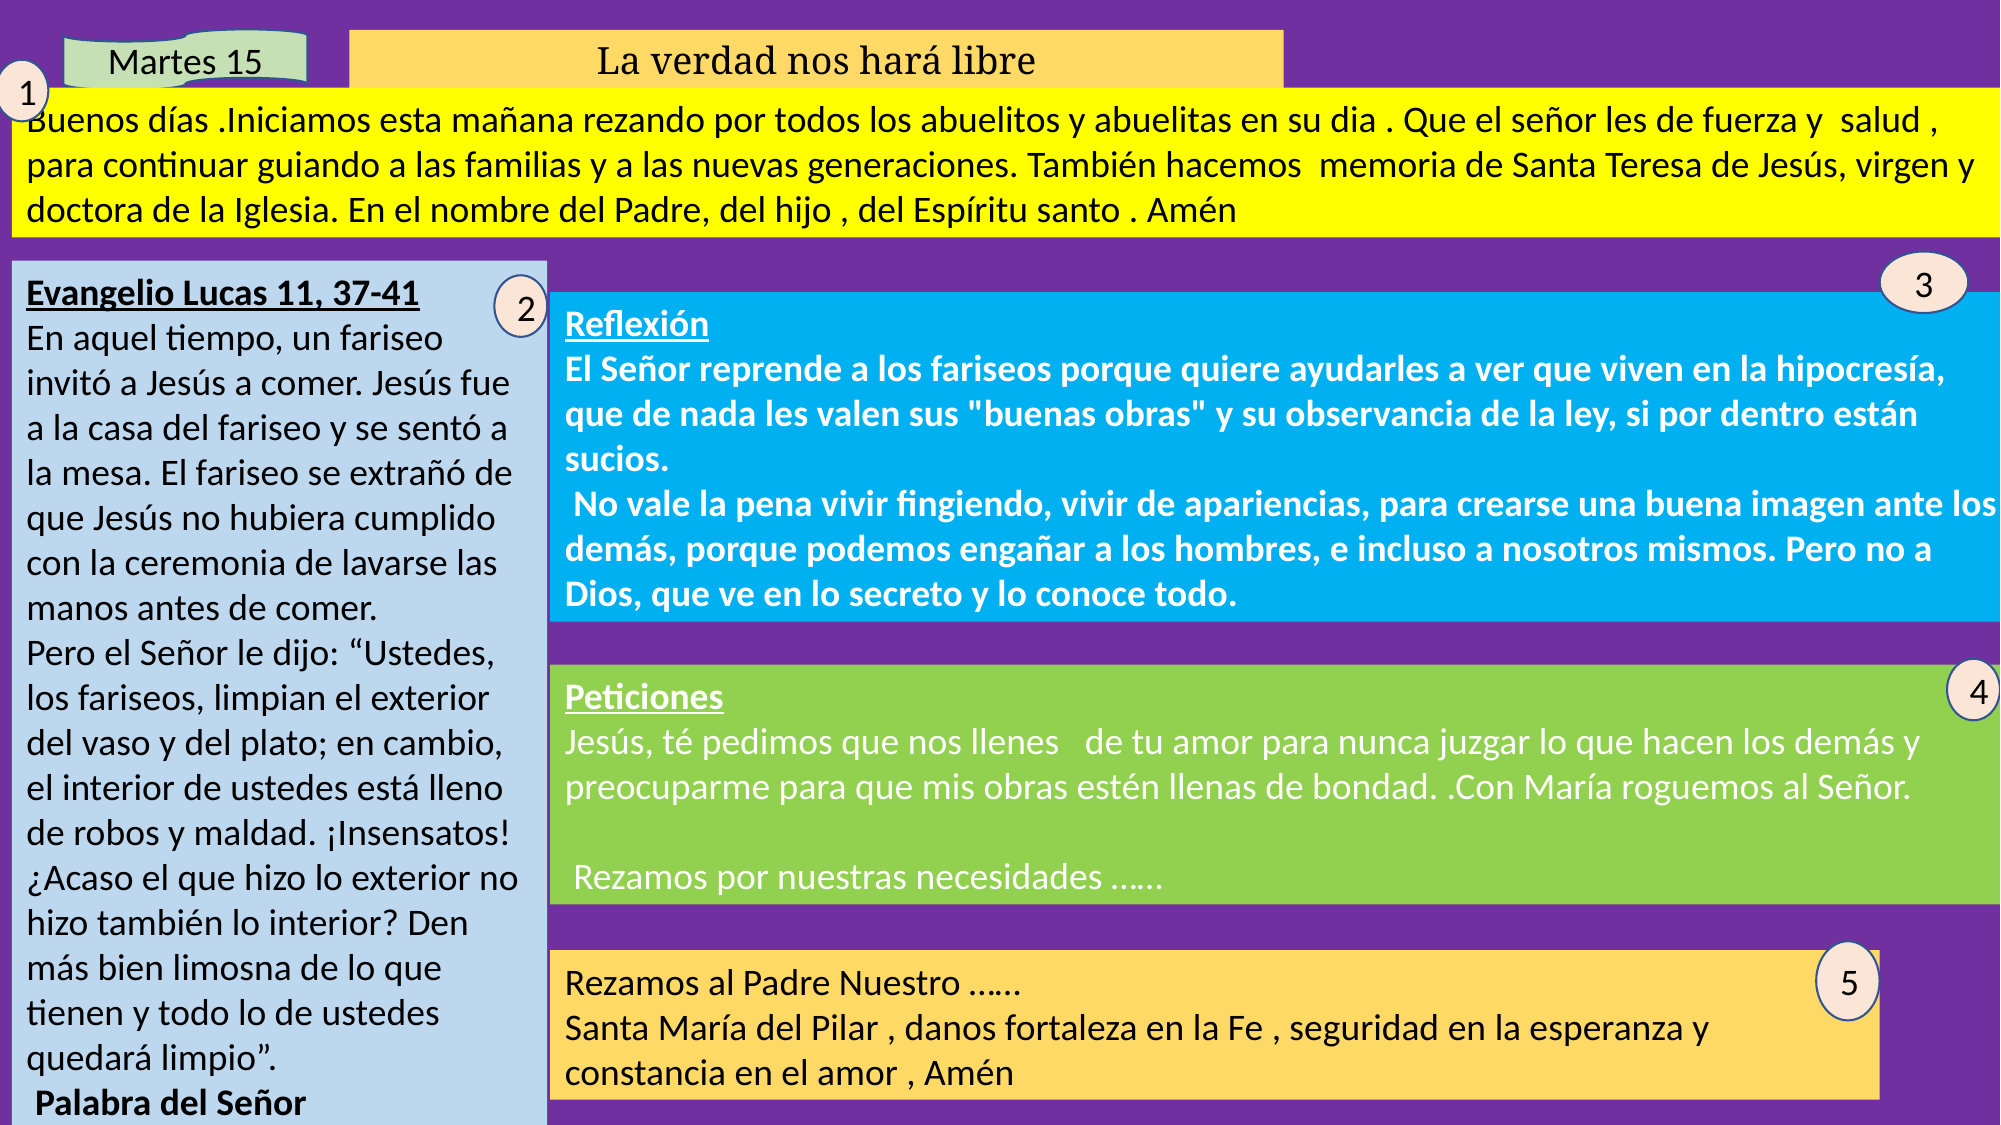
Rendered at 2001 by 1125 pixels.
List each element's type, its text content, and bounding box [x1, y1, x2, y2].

text_box 3 [1878, 250, 1970, 315]
text_box 5 [1815, 940, 1881, 1022]
text_box Buenos días .Iniciamos esta mañana rezando por todos los abuelitos y abuelitas en su dia . Que el señor les de fuerza y salud , para continuar guiando a las familias y a las nuevas generaciones. También hacemos memoria de Santa Teresa de Jesús, virgen y doctora de la Iglesia. En el nombre del Padre, del hijo , del Espíritu santo . Amén [11, 87, 2000, 238]
text_box 1 [0, 58, 50, 123]
text_box Rezamos al Padre Nuestro …… Santa María del Pilar , danos fortaleza en la Fe , seguridad en la esperanza y constancia en el amor , Amén [550, 950, 1880, 1100]
text_box Peticiones Jesús, té pedimos que nos llenes de tu amor para nunca juzgar lo que hacen los demás y preocuparme para que mis obras estén llenas de bondad. .Con María roguemos al Señor. Rezamos por nuestras necesidades …… [550, 664, 2000, 905]
text_box Evangelio Lucas 11, 37-41 En aquel tiempo, un fariseo invitó a Jesús a comer. Jesús fue a la casa del fariseo y se sentó a la mesa. El fariseo se extrañó de que Jesús no hubiera cumplido con la ceremonia de lavarse las manos antes de comer. Pero el Señor le dijo: “Ustedes, los fariseos, limpian el exterior del vaso y del plato; en cambio, el interior de ustedes está lleno de robos y maldad. ¡Insensatos! ¿Acaso el que hizo lo exterior no hizo también lo interior? Den más bien limosna de lo que tienen y todo lo de ustedes quedará limpio”. Palabra del Señor [11, 260, 548, 1125]
text_box 2 [493, 274, 549, 338]
text_box La verdad nos hará libre [349, 29, 1284, 87]
text_box 4 [1946, 657, 2000, 722]
text_box Martes 15 [62, 28, 309, 87]
text_box Reflexión El Señor reprende a los fariseos porque quiere ayudarles a ver que viven en la hipocresía, que de nada les valen sus "buenas obras" y su observancia de la ley, si por dentro están sucios. No vale la pena vivir fingiendo, vivir de apariencias, para crearse una buena imagen ante los demás, porque podemos engañar a los hombres, e incluso a nosotros mismos. Pero no a Dios, que ve en lo secreto y lo conoce todo. [549, 292, 2000, 622]
